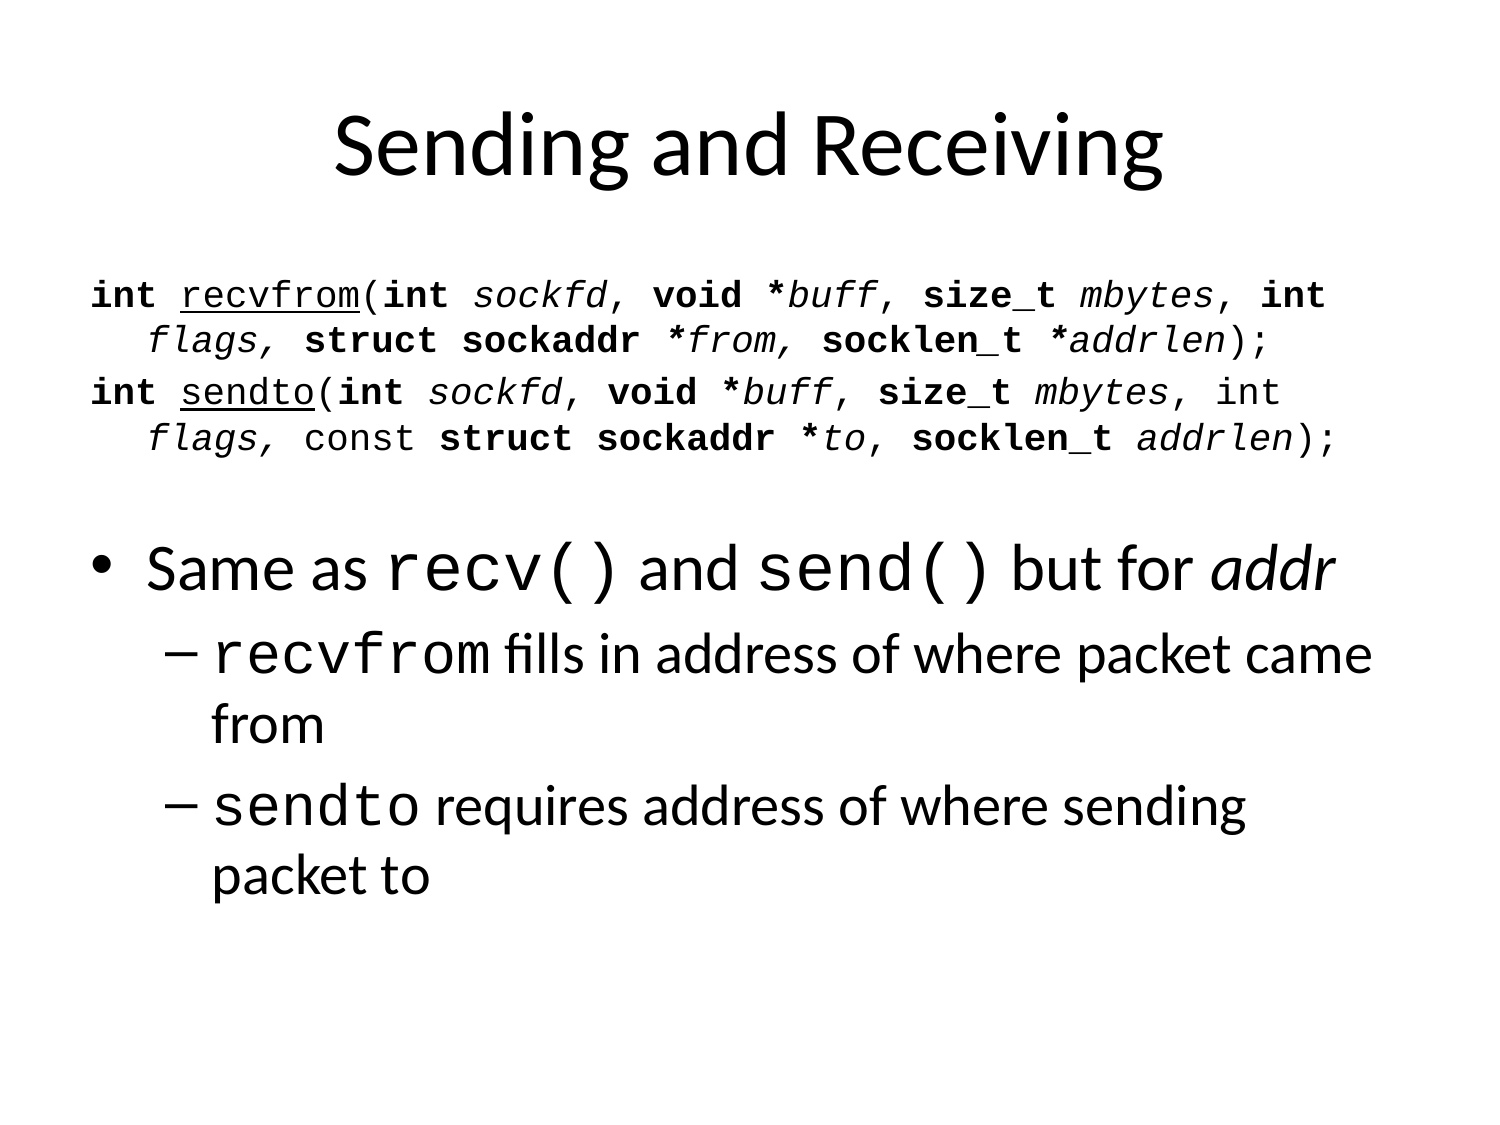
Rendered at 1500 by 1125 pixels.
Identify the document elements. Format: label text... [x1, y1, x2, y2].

title Sending and Receiving [75, 45, 1425, 233]
list int recvfrom(int sockfd, void *buff, size_t mbytes, int flags, struct sockaddr *from, socklen_t *addrlen); int sendto(int sockfd, void *buff, size_t mbytes, int flags, const struct sockaddr *to, socklen_t addrlen); Same as recv() and send() but for addr recvfrom fills in address of where packet came from sendto requires address of where sending packet to [75, 262, 1425, 1005]
